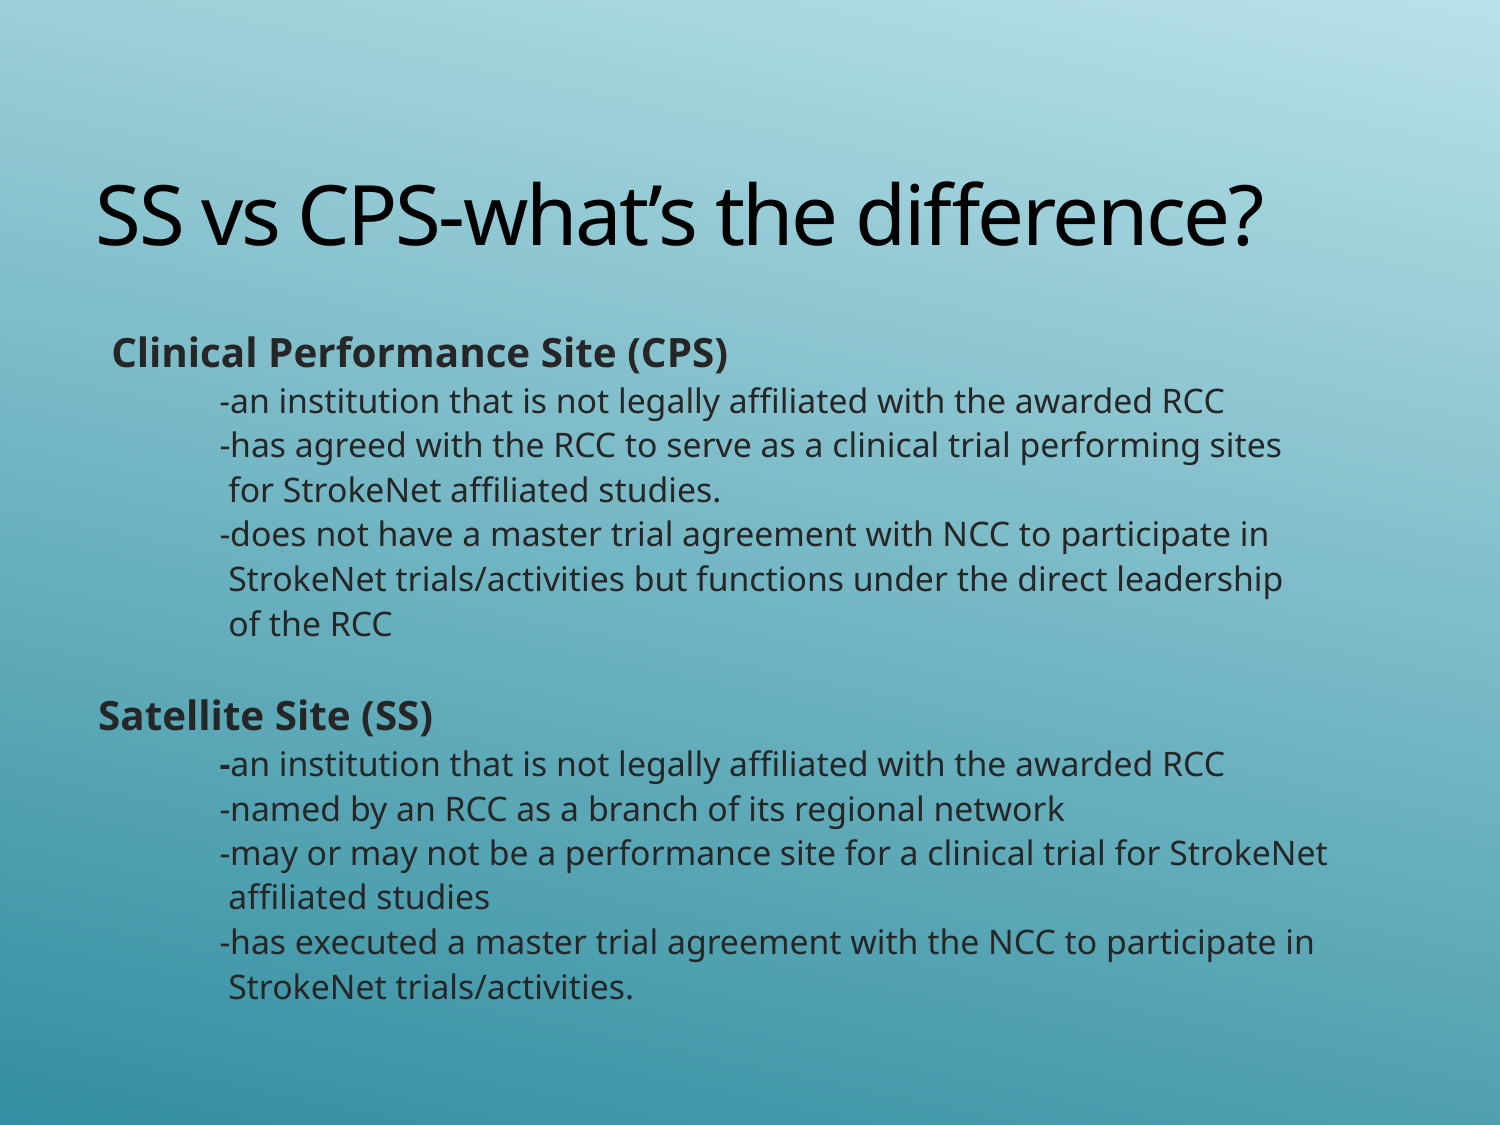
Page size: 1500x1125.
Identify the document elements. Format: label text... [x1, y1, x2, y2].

list Clinical Performance Site (CPS) -an institution that is not legally affiliated with the awarded RCC -has agreed with the RCC to serve as a clinical trial performing sites for StrokeNet affiliated studies. -does not have a master trial agreement with NCC to participate in StrokeNet trials/activities but functions under the direct leadership of the RCC Satellite Site (SS) -an institution that is not legally affiliated with the awarded RCC -named by an RCC as a branch of its regional network -may or may not be a performance site for a clinical trial for StrokeNet affiliated studies -has executed a master trial agreement with the NCC to participate in StrokeNet trials/activities. [83, 326, 1425, 1025]
title SS vs CPS-what’s the difference? [80, 81, 1407, 354]
